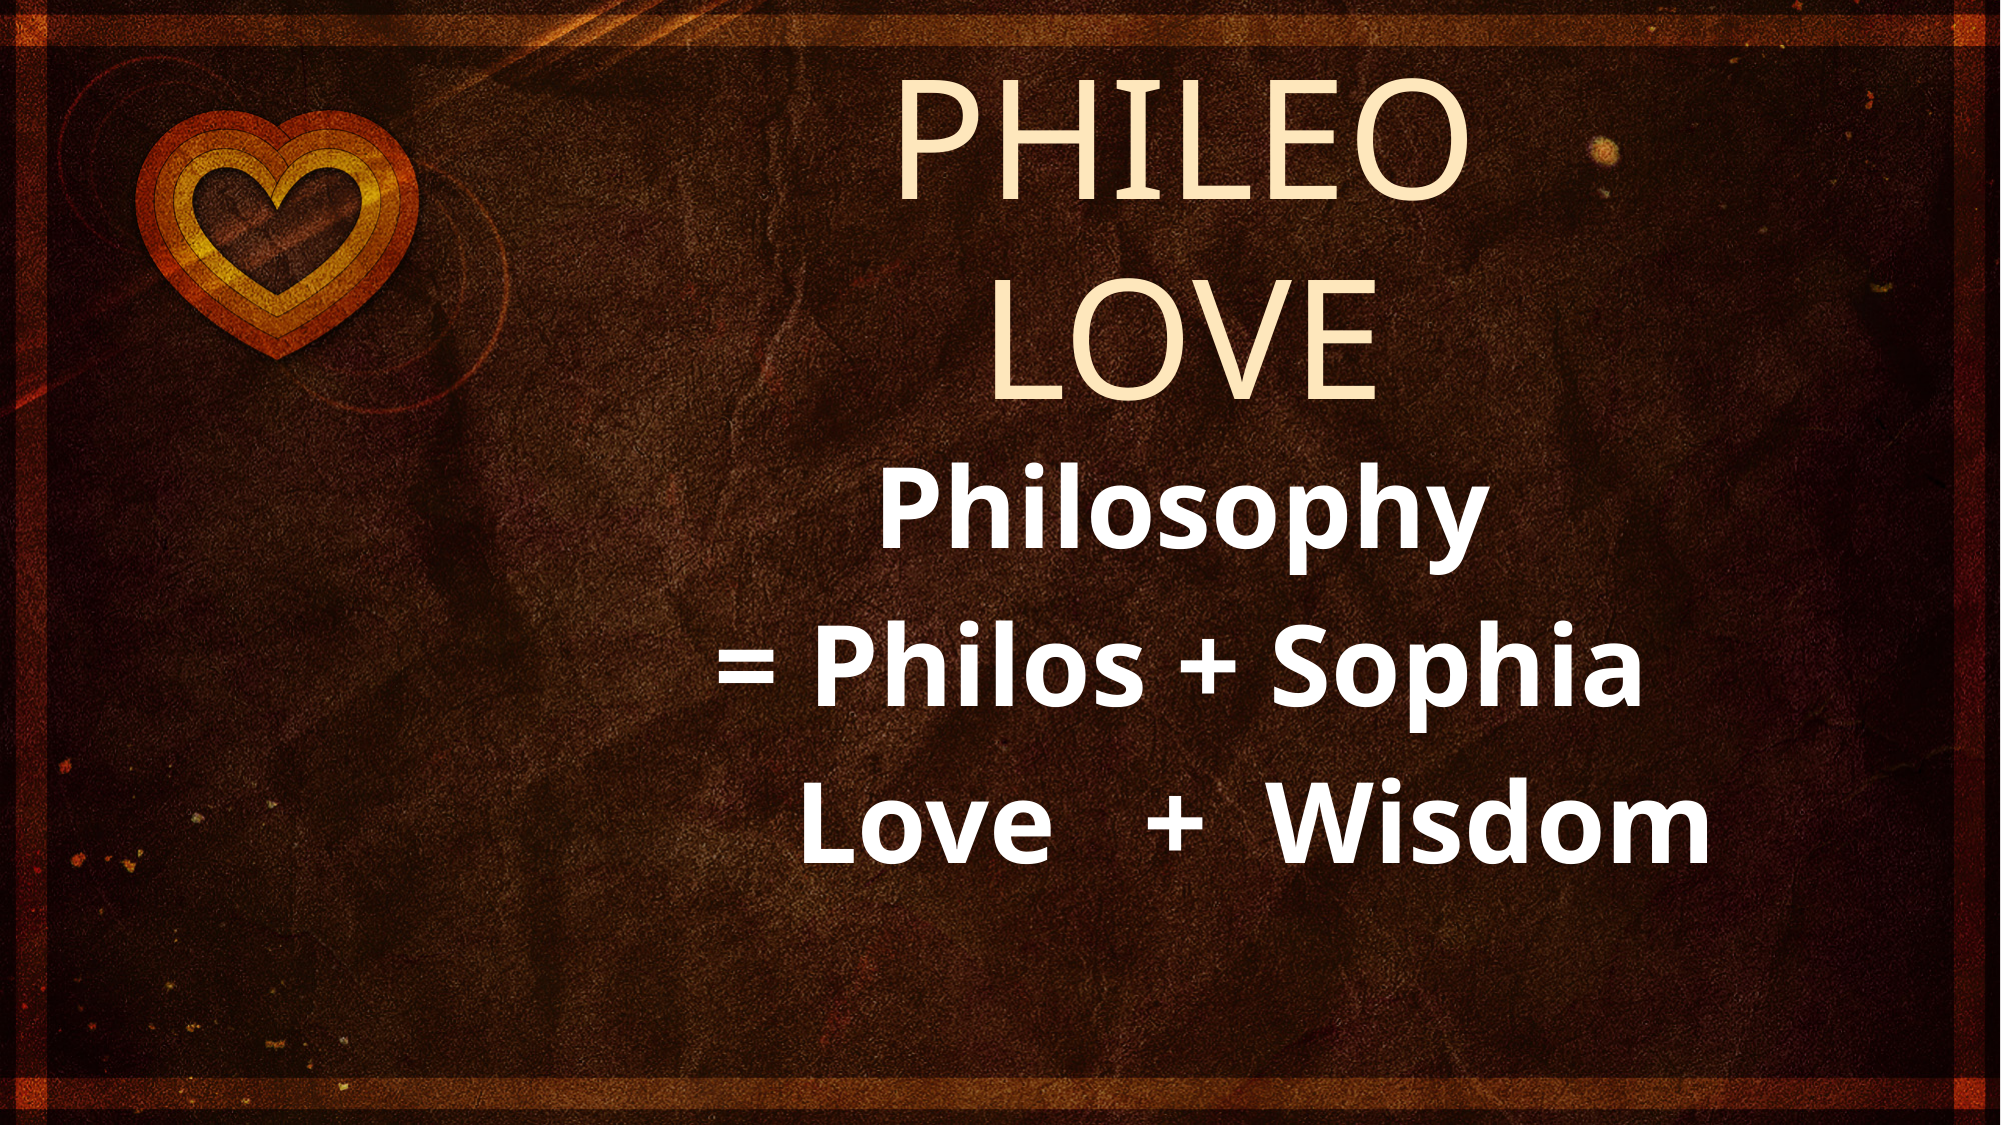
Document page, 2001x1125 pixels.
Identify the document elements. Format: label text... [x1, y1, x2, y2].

list Philosophy = Philos + Sophia Love + Wisdom [465, 276, 1899, 1046]
picture [0, 0, 2001, 1125]
text_box PHILEO LOVE [682, 25, 1683, 440]
